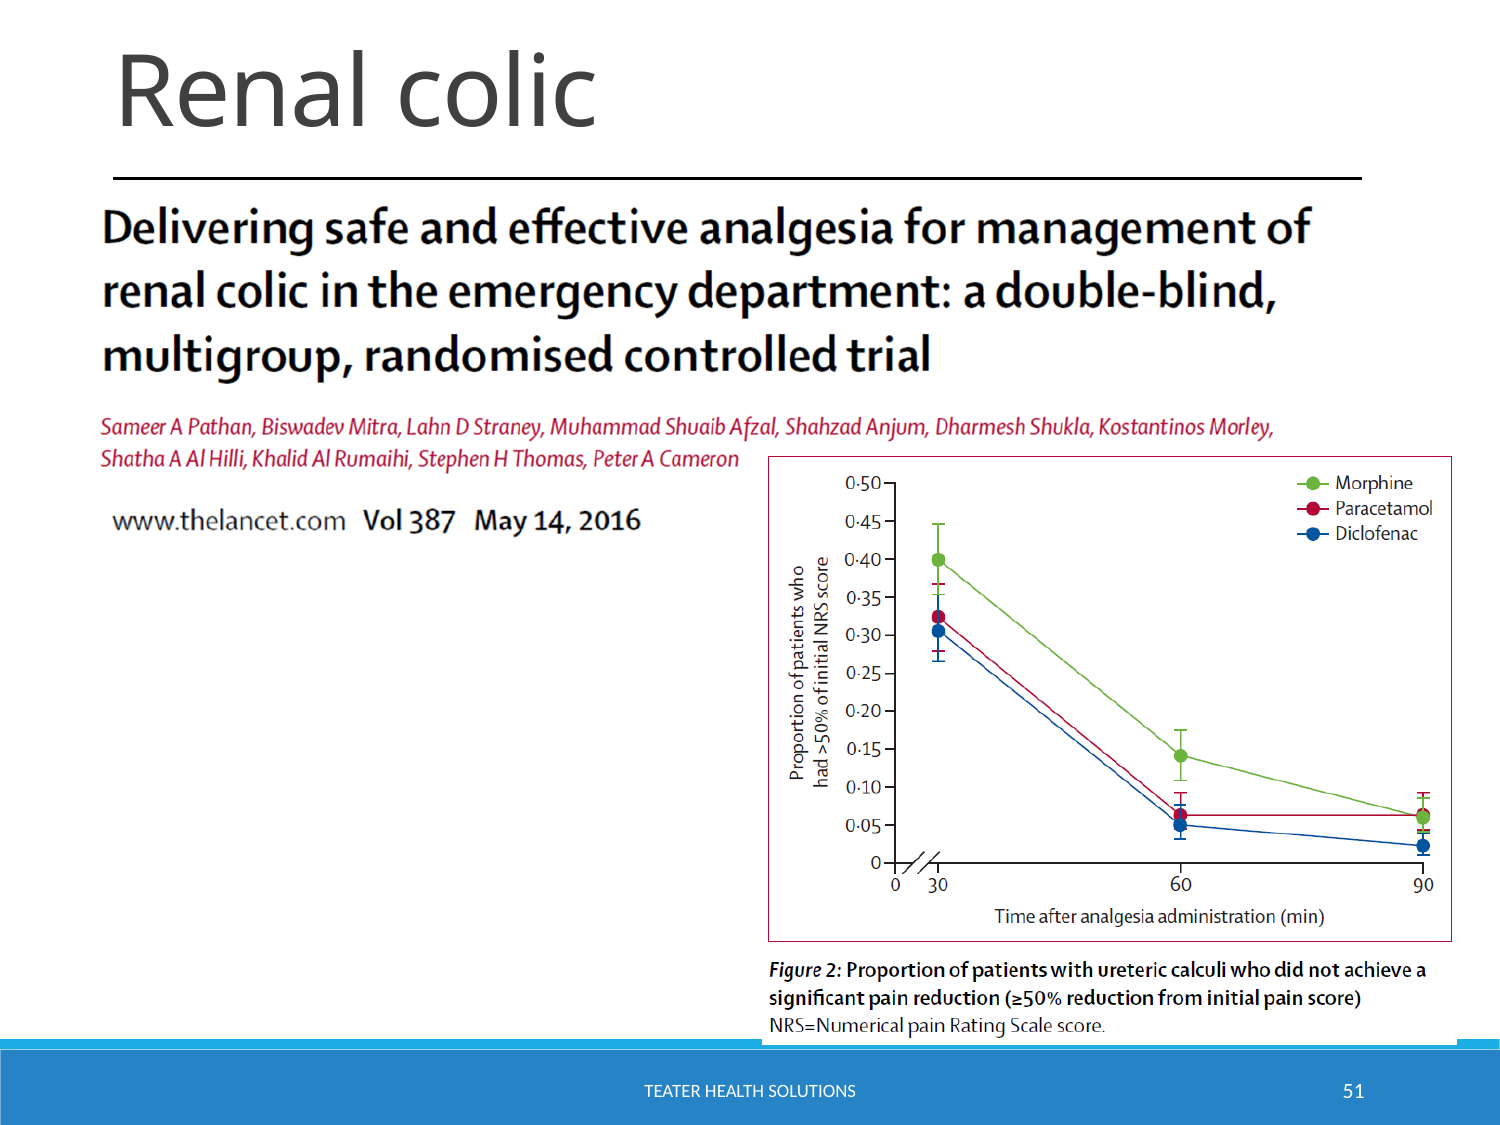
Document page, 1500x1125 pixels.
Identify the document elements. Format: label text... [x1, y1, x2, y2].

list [93, 196, 1333, 483]
picture [761, 449, 1457, 1045]
title Renal colic [98, 1, 1337, 155]
footer TEATER HEALTH SOLUTIONS [453, 1059, 1047, 1120]
slide_number 51 [1218, 1059, 1380, 1120]
picture [98, 488, 665, 551]
